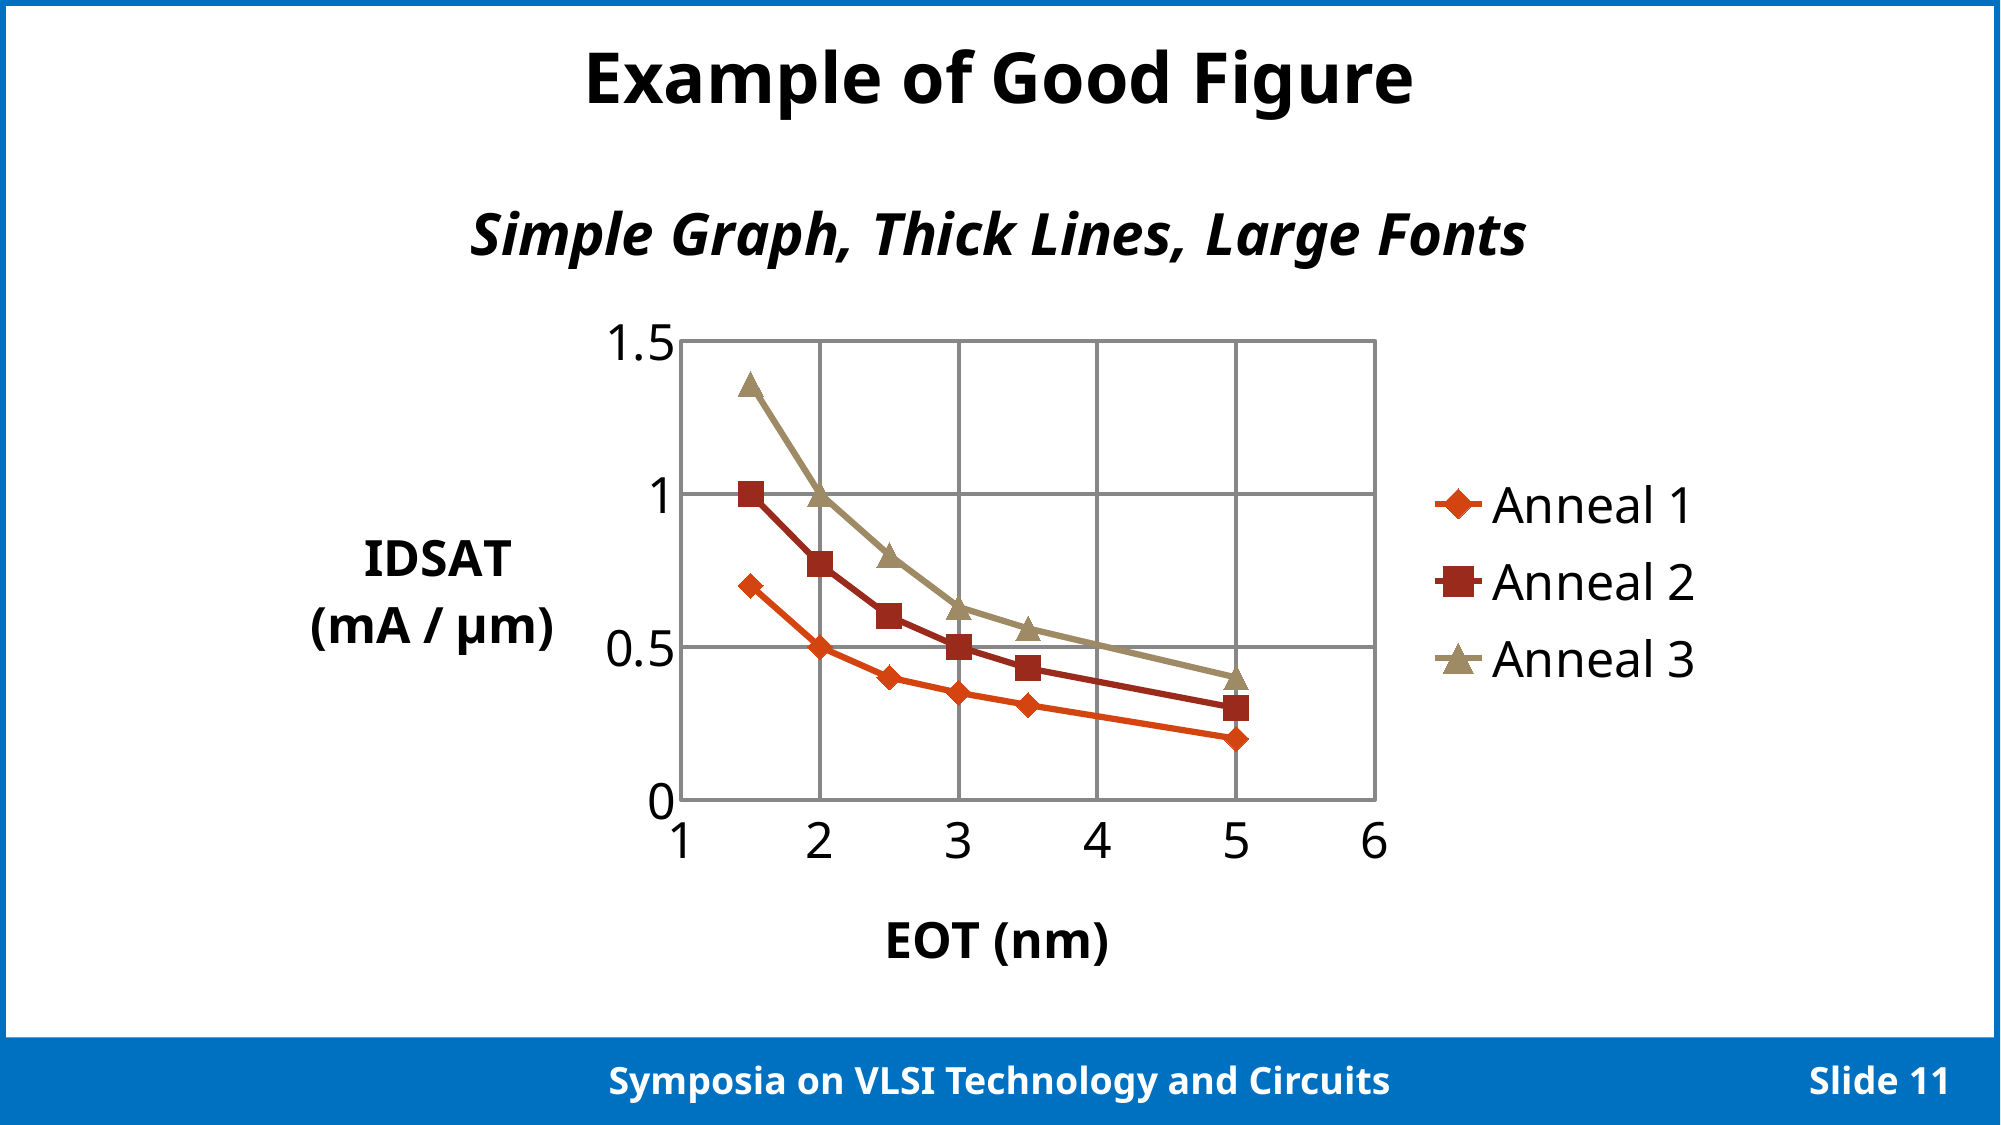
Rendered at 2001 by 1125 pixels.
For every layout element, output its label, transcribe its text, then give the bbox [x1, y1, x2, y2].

title Example of Good Figure [33, 24, 1967, 125]
chart [274, 149, 1726, 1013]
slide_number Slide 10 [1433, 1052, 1967, 1113]
